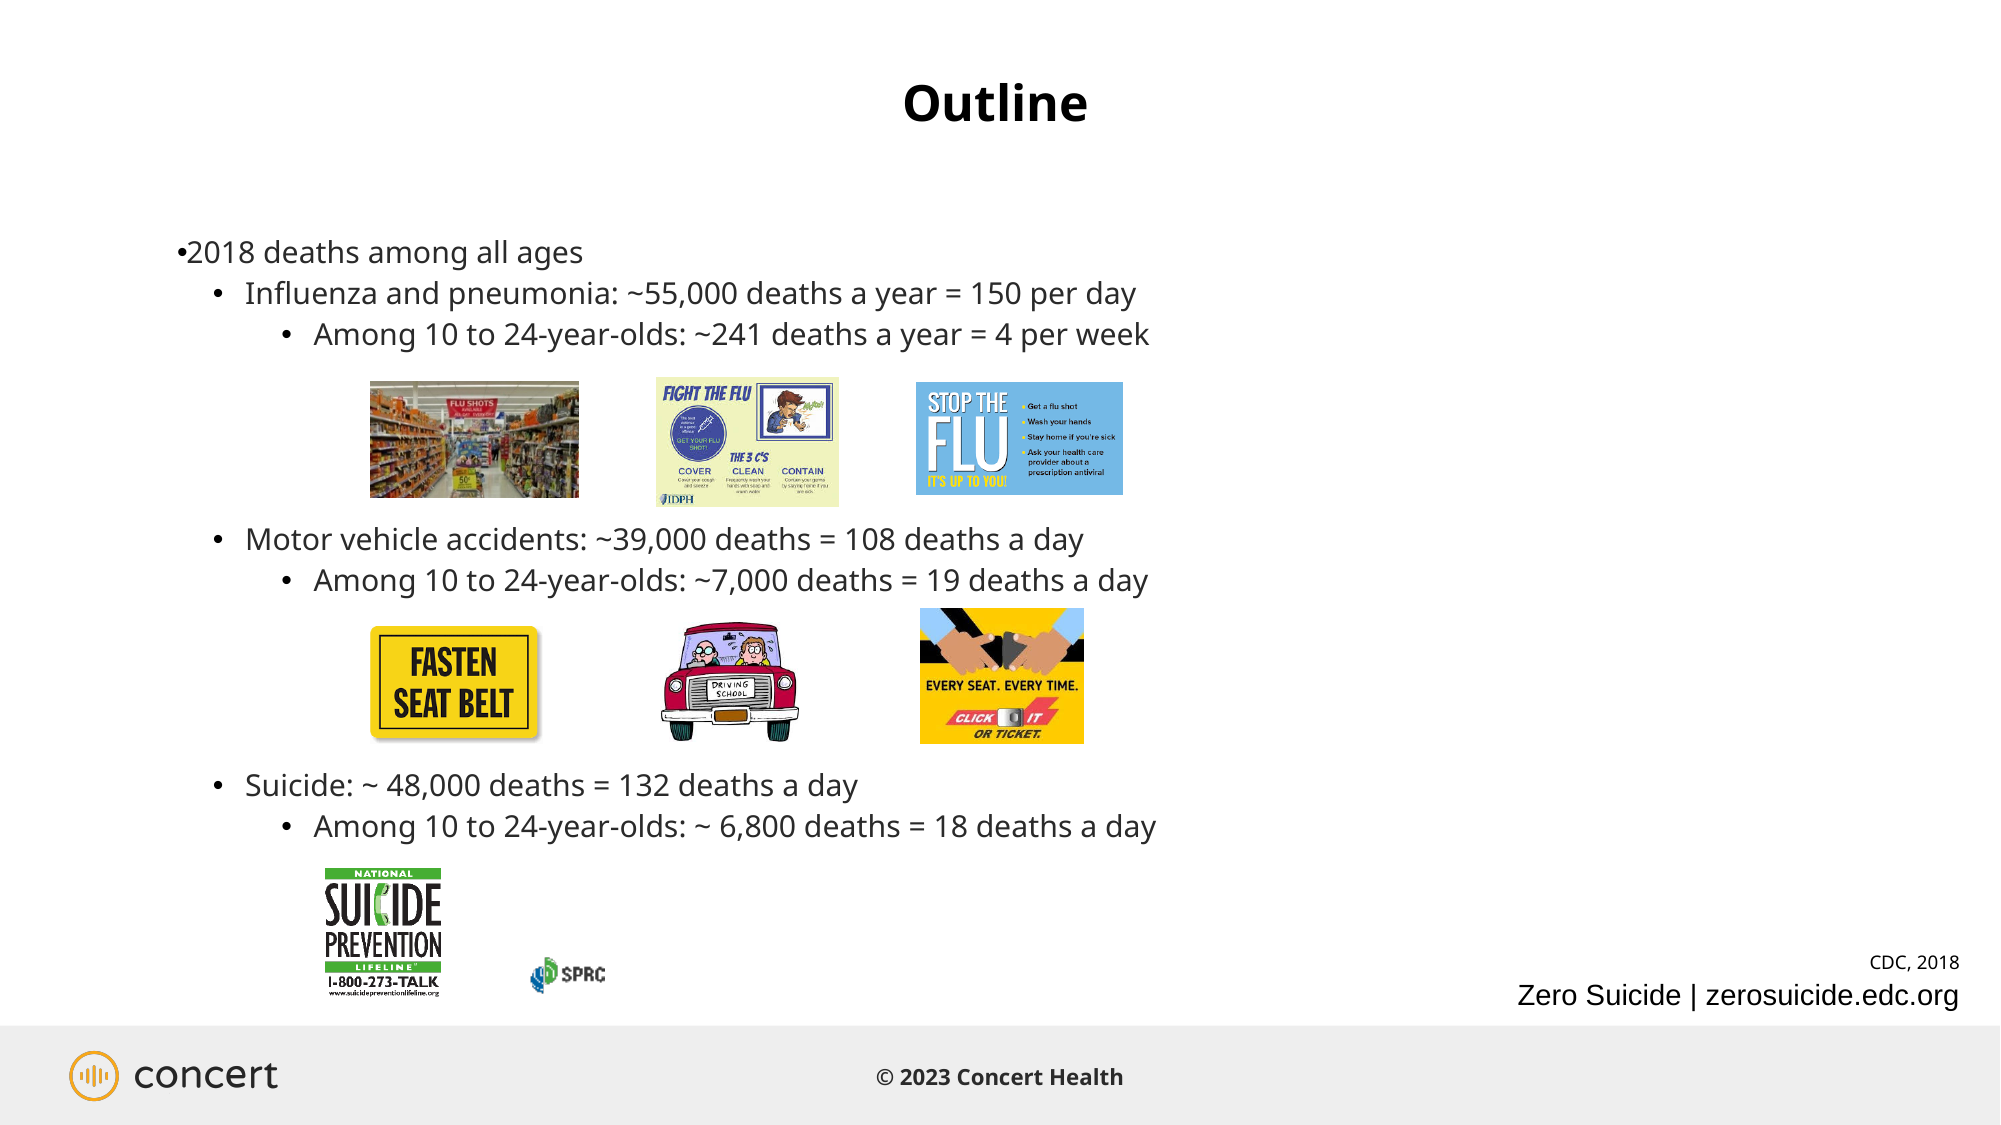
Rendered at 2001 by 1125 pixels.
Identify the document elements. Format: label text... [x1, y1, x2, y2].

text_box Zero Suicide | zerosuicide.edc.org [1502, 968, 2000, 1025]
picture [916, 382, 1124, 495]
picture [520, 953, 606, 997]
title Outline [0, 53, 2000, 222]
text_box CDC, 2018 [1854, 942, 1975, 968]
picture [660, 622, 800, 743]
picture [69, 1050, 278, 1102]
picture [920, 607, 1084, 744]
picture [656, 376, 839, 507]
picture [369, 380, 579, 499]
picture [369, 626, 543, 744]
picture [325, 868, 442, 997]
text_box 2018 deaths among all ages Influenza and pneumonia: ~55,000 deaths a year = 150 per day Among 10 to 24-year-olds: ~241 deaths a year = 4 per week Motor vehicle accidents: ~39,000 deaths = 108 deaths a day Among 10 to 24-year-olds: ~7,000 deaths = 19 deaths a day Suicide: ~ 48,000 deaths = 132 deaths a day Among 10 to 24-year-olds: ~ 6,800 deaths = 18 deaths a day [161, 215, 1975, 862]
